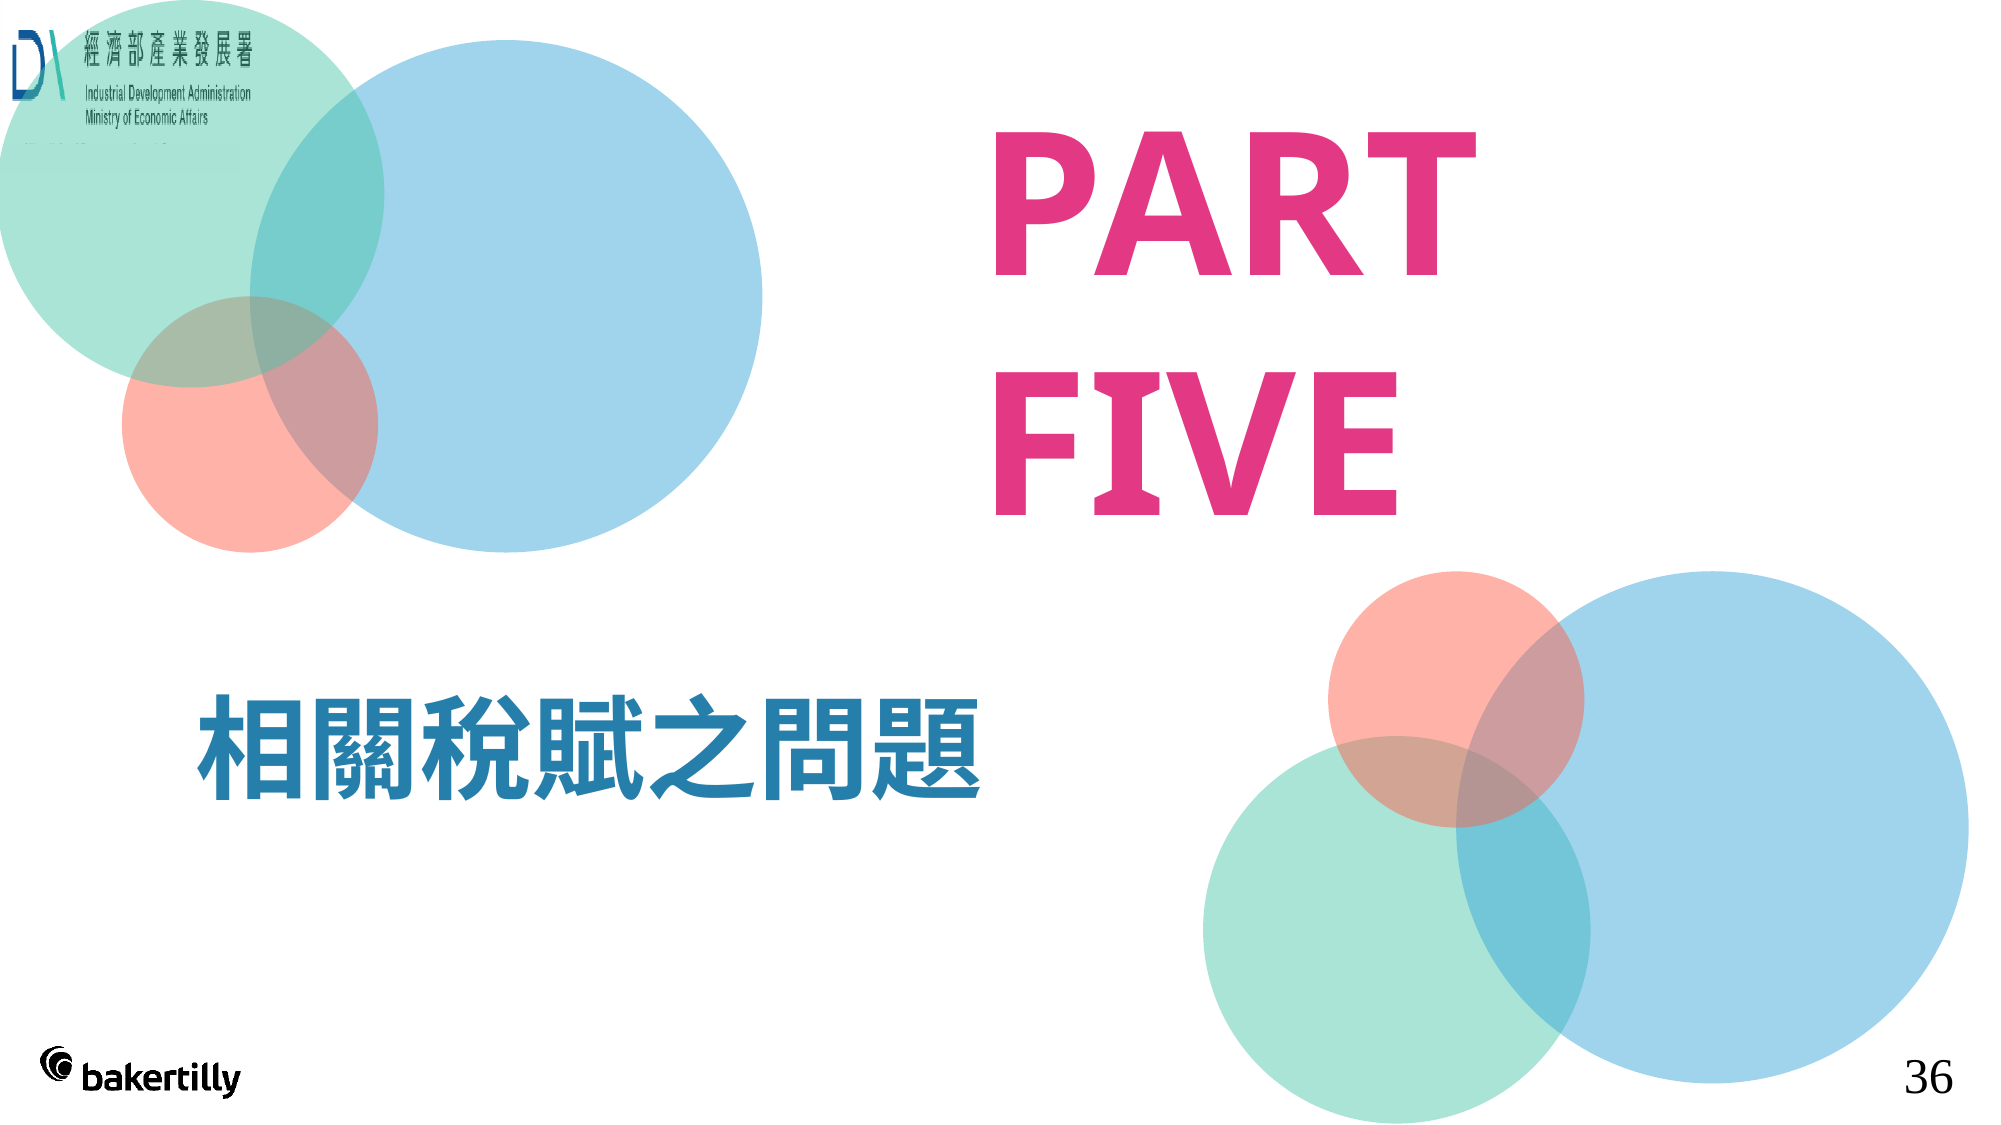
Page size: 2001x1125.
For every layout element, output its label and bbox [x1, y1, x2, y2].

picture [0, 0, 260, 148]
text_box [964, 68, 1723, 564]
picture [40, 1046, 241, 1099]
text_box [0, 11, 764, 554]
text_box [182, 672, 995, 820]
text_box [1203, 571, 1969, 1124]
